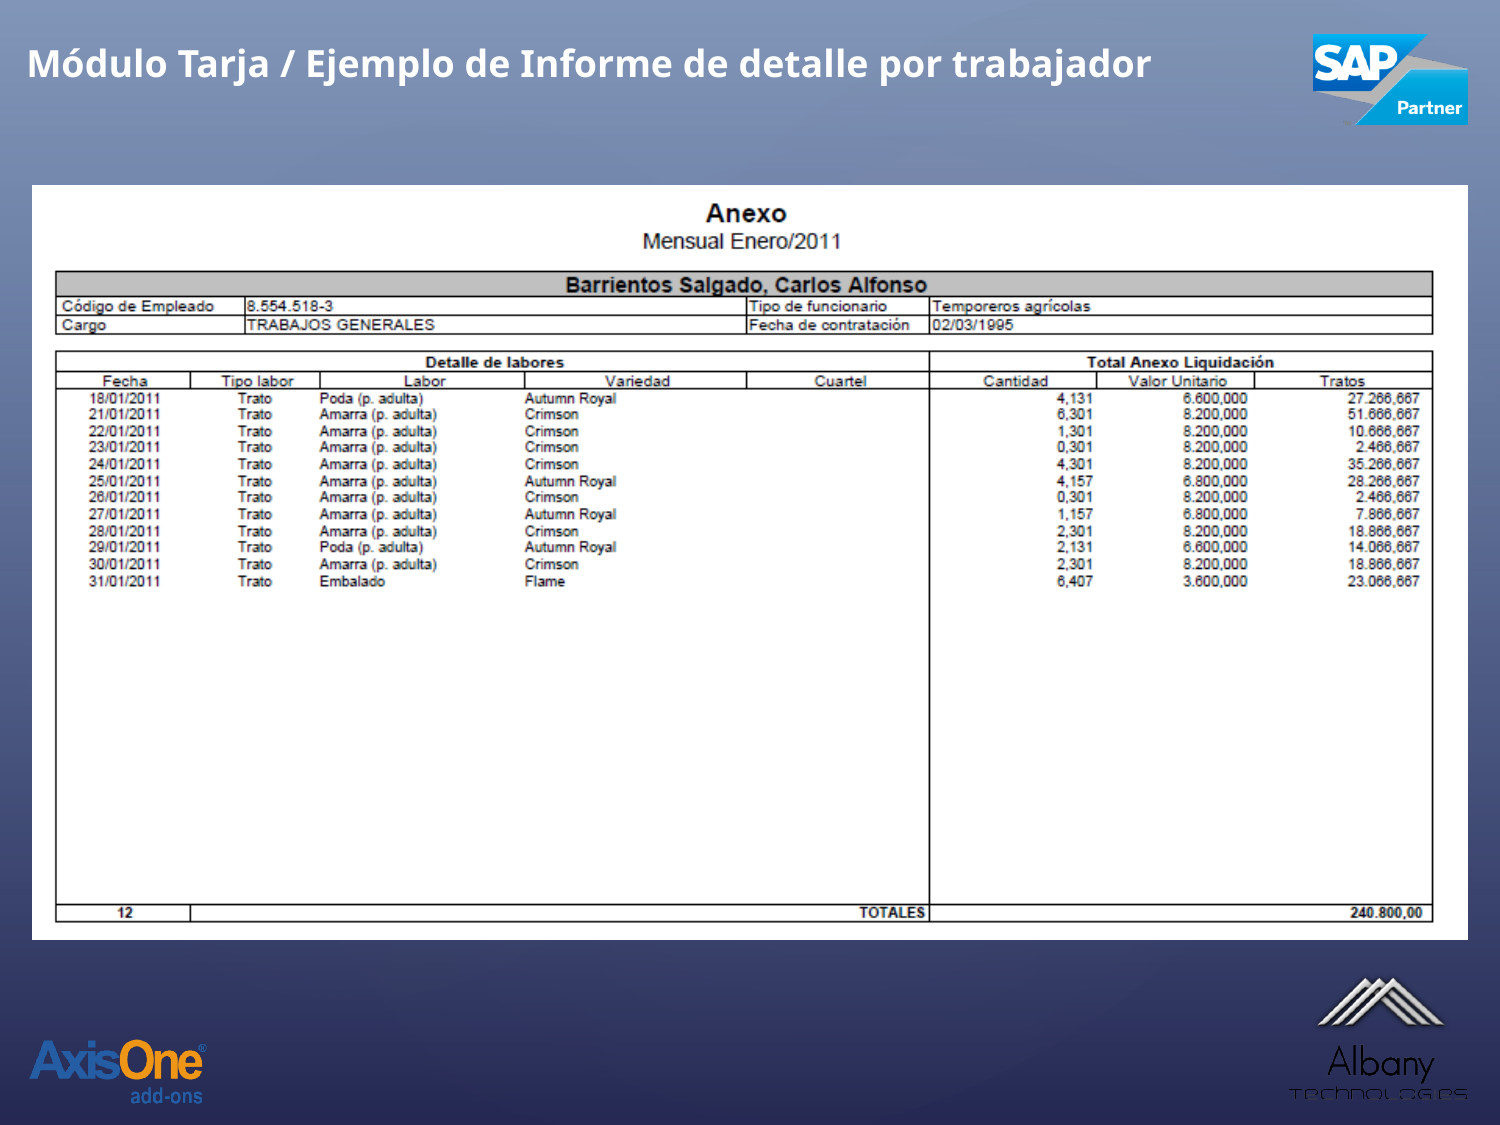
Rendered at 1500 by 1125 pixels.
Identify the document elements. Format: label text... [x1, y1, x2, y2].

picture [1446, 106, 1461, 113]
picture [1399, 101, 1412, 113]
picture [1420, 102, 1432, 113]
picture [1435, 106, 1443, 113]
picture [28, 1038, 208, 1104]
picture [1313, 34, 1468, 126]
picture [1274, 966, 1481, 1113]
picture [1409, 106, 1417, 113]
text_box Módulo Tarja / Ejemplo de Informe de detalle por trabajador [11, 32, 1169, 93]
picture [31, 184, 1469, 941]
